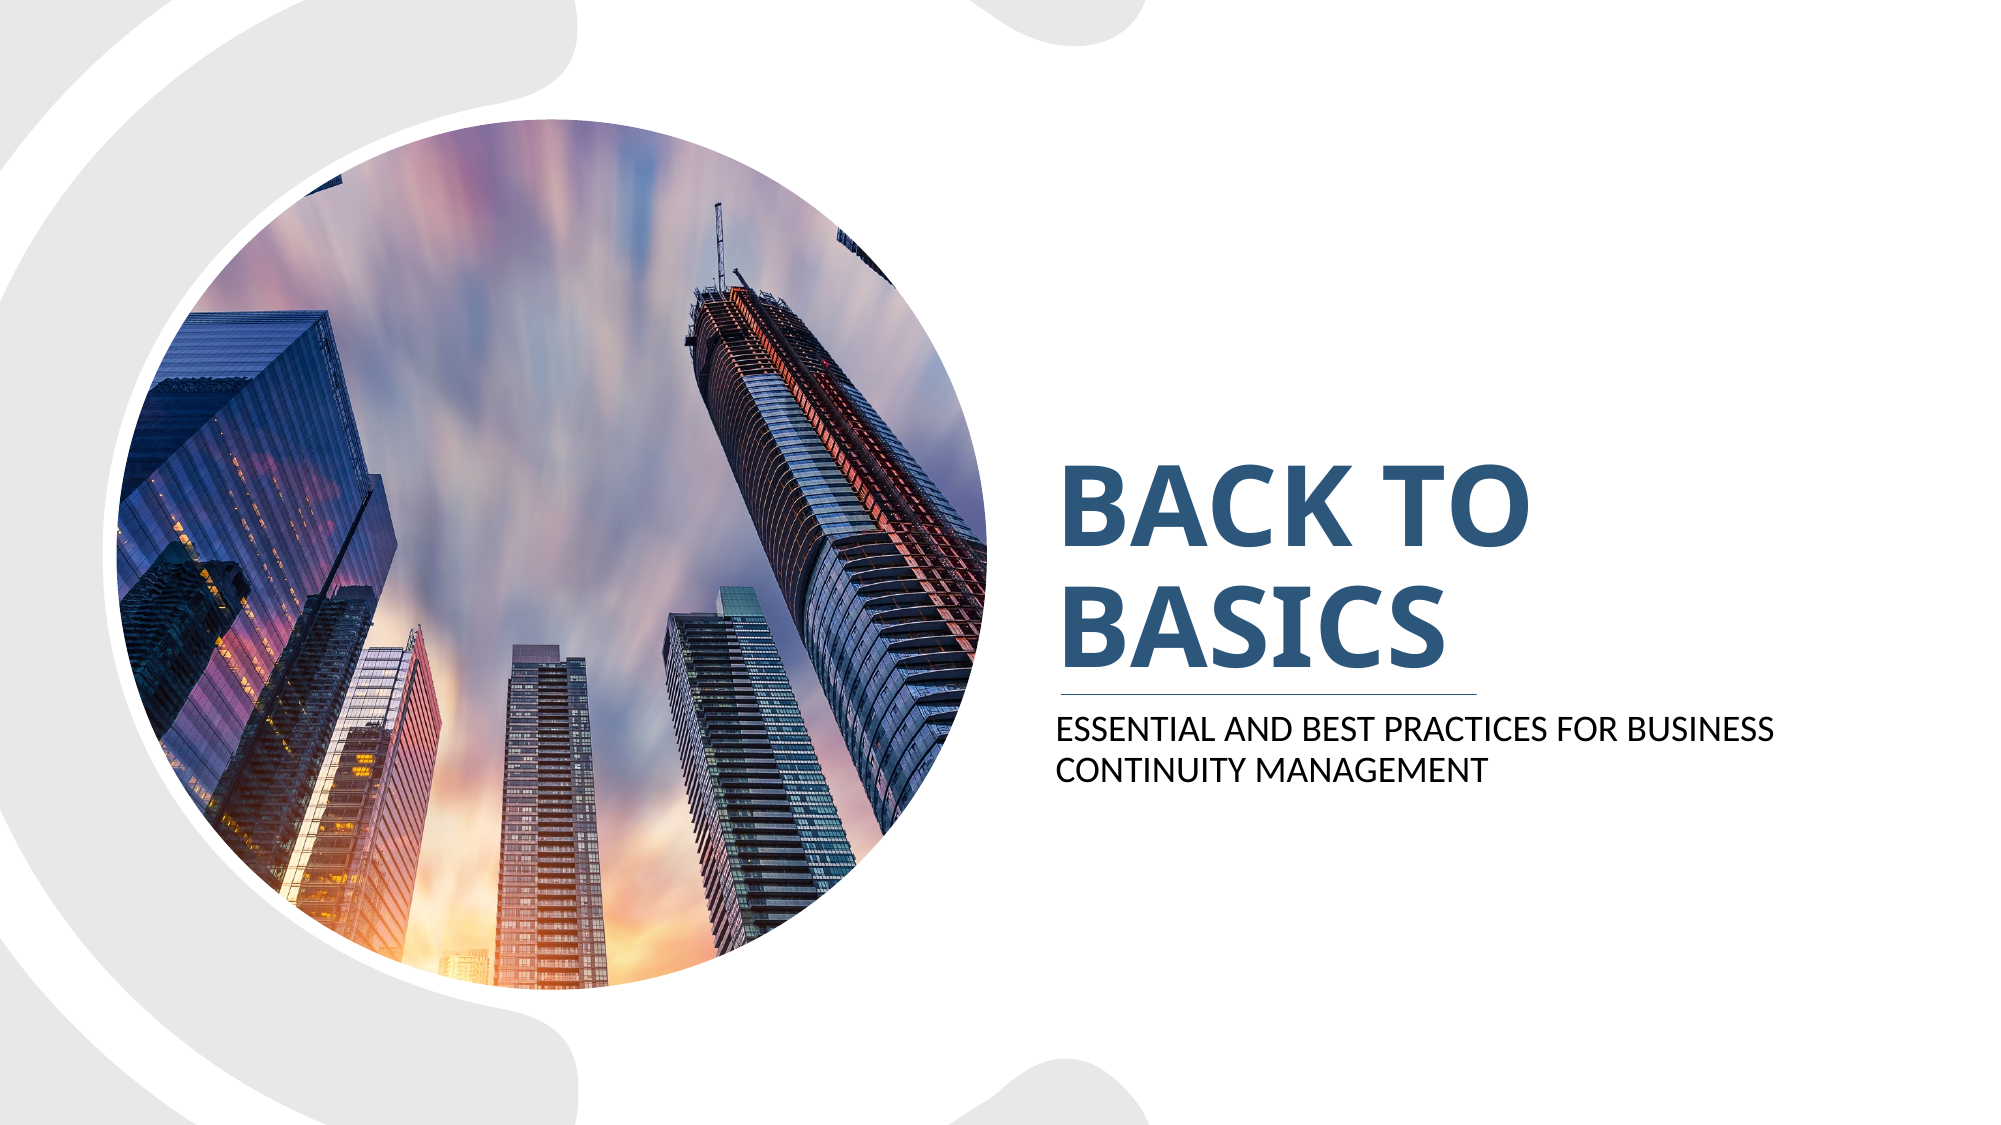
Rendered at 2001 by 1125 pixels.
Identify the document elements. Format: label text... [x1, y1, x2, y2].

picture [116, 119, 987, 990]
subtitle Essential and best practices for Business continuity management [1040, 702, 1885, 785]
title Back to basics [1040, 356, 1885, 700]
